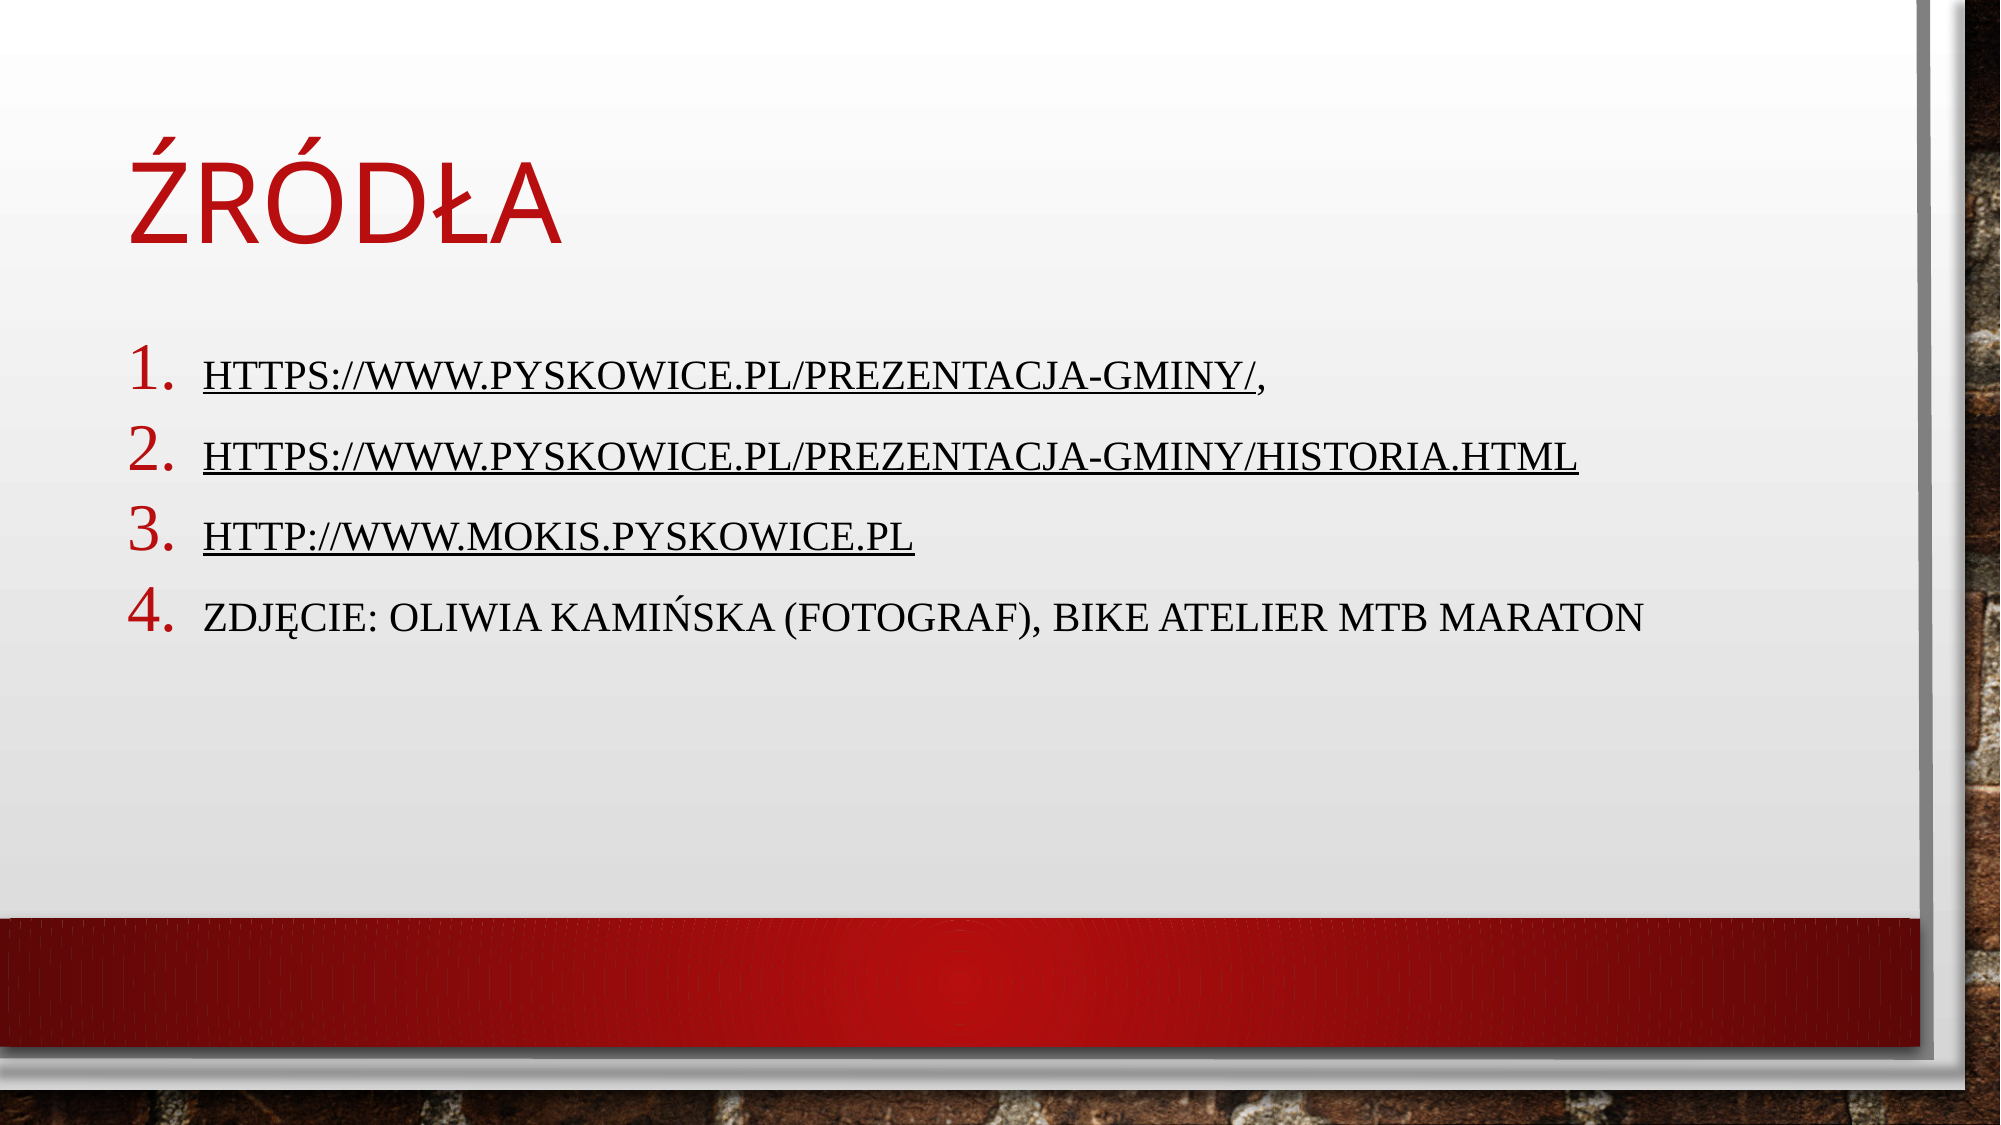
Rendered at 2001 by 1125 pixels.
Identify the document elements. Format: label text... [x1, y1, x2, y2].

footer [112, 944, 1015, 1027]
title ŹRÓDŁA [112, 112, 1818, 302]
picture [0, 0, 2000, 1125]
list https://www.pyskowice.pl/prezentacja-gminy/, https://www.pyskowice.pl/prezentacja-gminy/historia.html http://www.mokis.pyskowice.pl Zdjęcie: Oliwia Kamińska (fotograf), Bike Atelier MTB MAraton [112, 338, 1818, 882]
